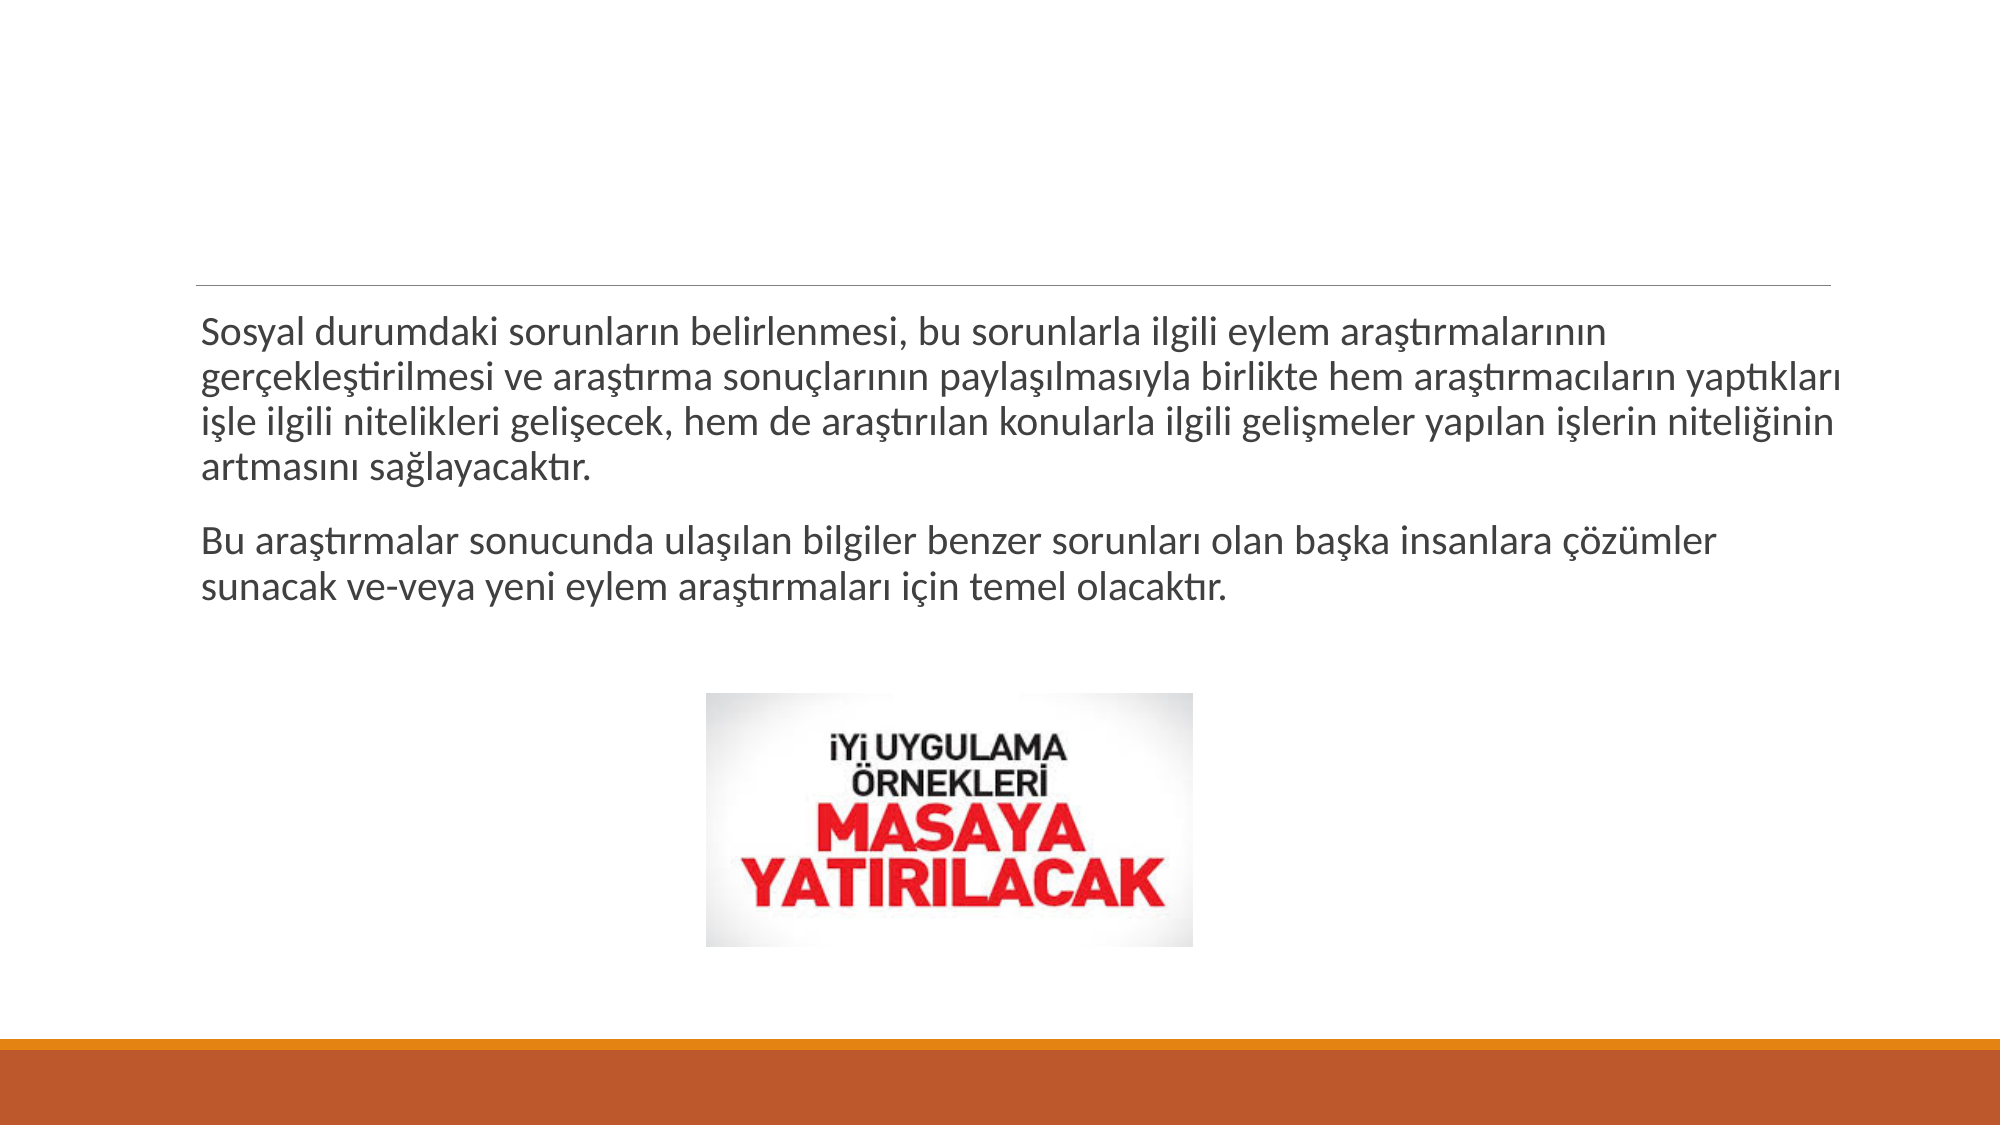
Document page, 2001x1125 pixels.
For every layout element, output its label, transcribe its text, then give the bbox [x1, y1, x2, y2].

list Sosyal durumdaki sorunların belirlenmesi, bu sorunlarla ilgili eylem araştırmalarının gerçekleştirilmesi ve araştırma sonuçlarının paylaşılmasıyla birlikte hem araştırmacıların yaptıkları işle ilgili nitelikleri gelişecek, hem de araştırılan konularla ilgili gelişmeler yapılan işlerin niteliğinin artmasını sağlayacaktır. Bu araştırmalar sonucunda ulaşılan bilgiler benzer sorunları olan başka insanlara çözümler sunacak ve-veya yeni eylem araştırmaları için temel olacaktır. [185, 302, 1863, 1014]
picture [705, 693, 1193, 948]
